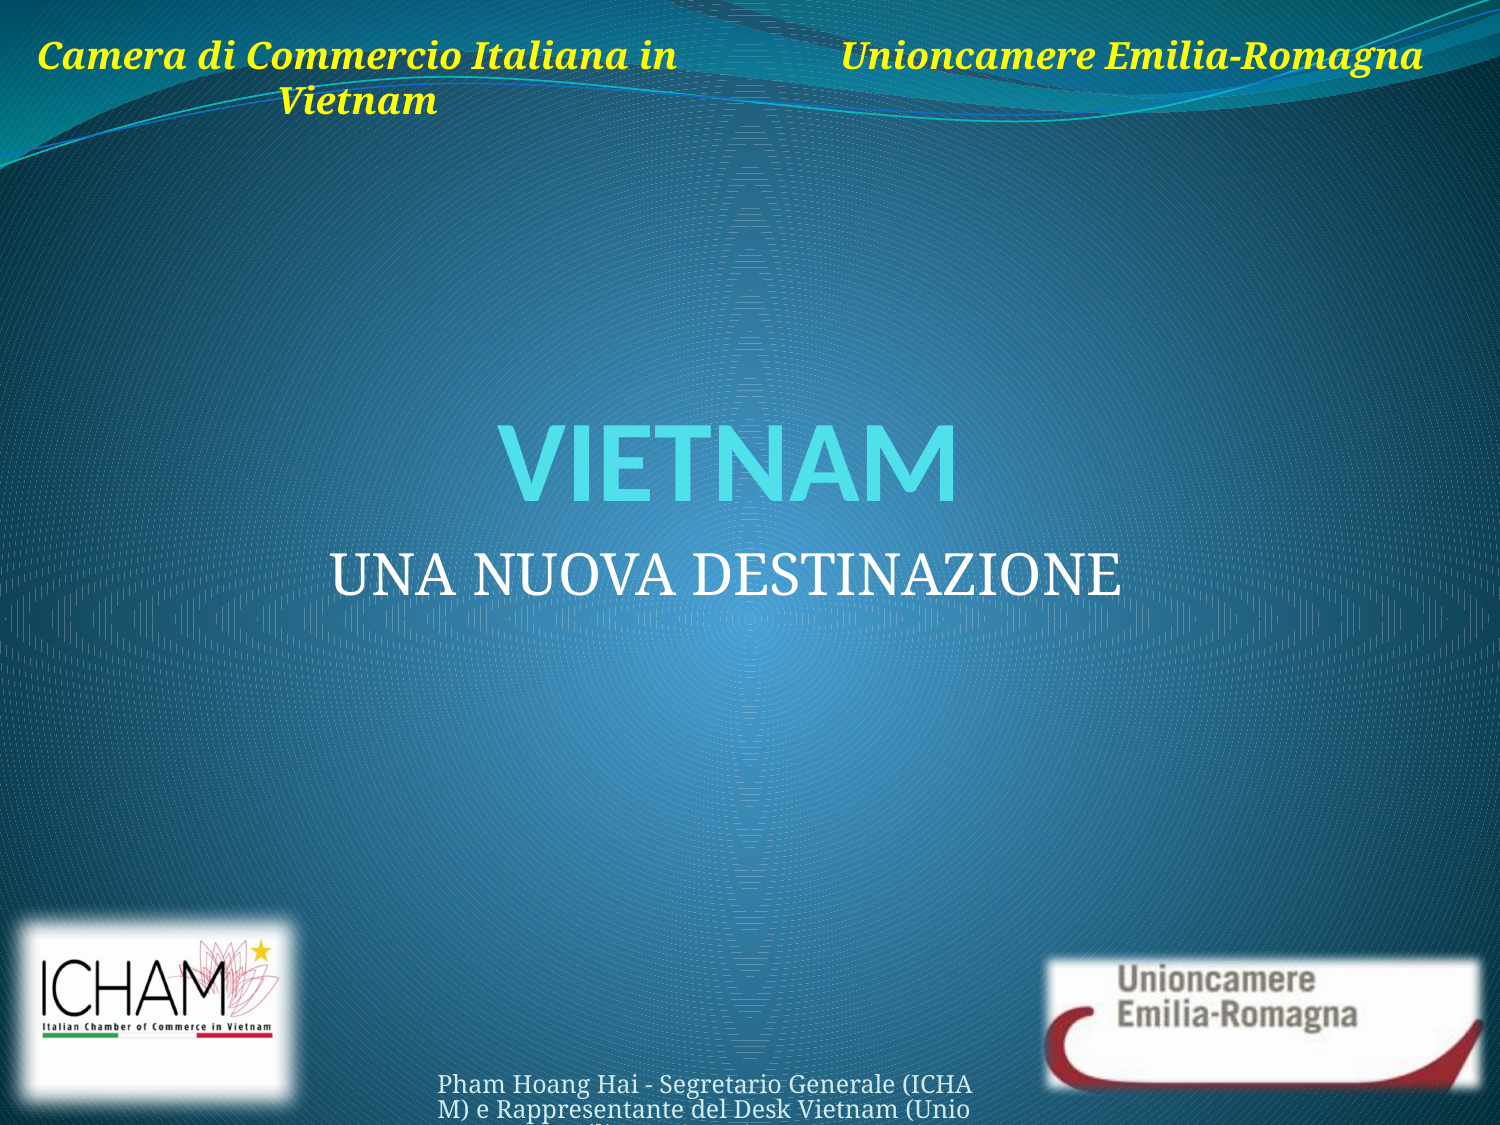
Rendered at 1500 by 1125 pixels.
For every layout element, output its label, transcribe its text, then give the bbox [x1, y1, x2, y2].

footer Pham Hoang Hai - Segretario Generale (ICHAM) e Rappresentante del Desk Vietnam (Unioncamere Emilia-Romagna) [437, 1042, 988, 1103]
subtitle UNA NUOVA DESTINAZIONE [87, 529, 1376, 818]
title VIETNAM [87, 224, 1376, 525]
picture [0, 901, 313, 1123]
picture [1037, 949, 1490, 1098]
text_box Unioncamere Emilia-Romagna [799, 24, 1475, 150]
text_box Camera di Commercio Italiana in Vietnam [24, 24, 700, 138]
